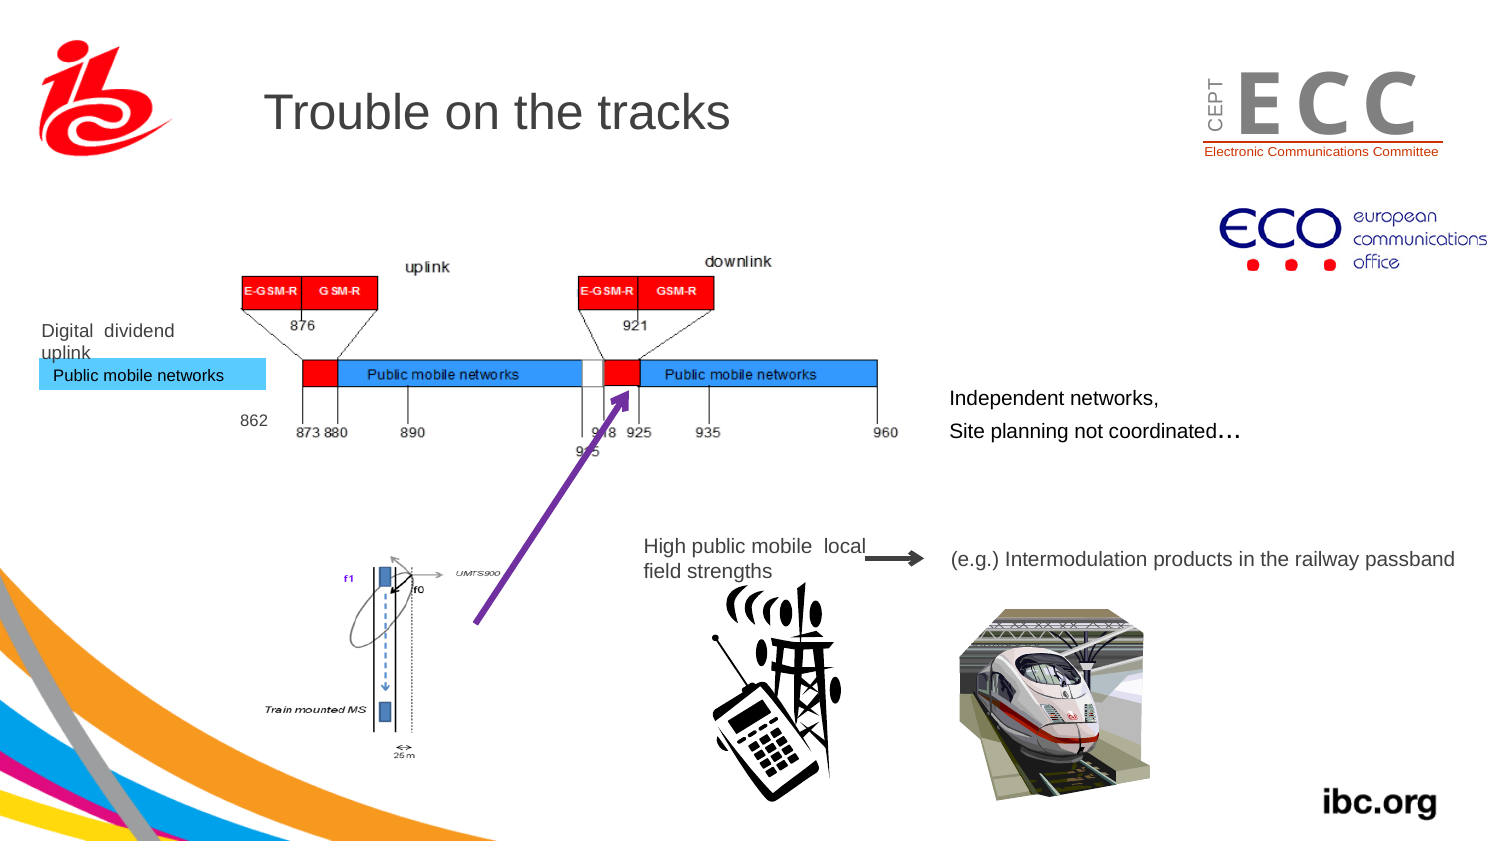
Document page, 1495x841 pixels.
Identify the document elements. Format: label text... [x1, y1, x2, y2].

text_box Public mobile networks [38, 371, 198, 391]
title Trouble on the tracks [249, 72, 1301, 214]
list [203, 248, 901, 462]
picture [0, 0, 1495, 841]
text_box Independent networks, Site planning not coordinated... [934, 377, 1408, 452]
text_box (e.g.) Intermodulation products in the railway passband [936, 538, 1494, 578]
text_box High public mobile local field strengths [634, 525, 913, 591]
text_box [475, 390, 630, 625]
text_box Digital dividend uplink [26, 311, 198, 371]
